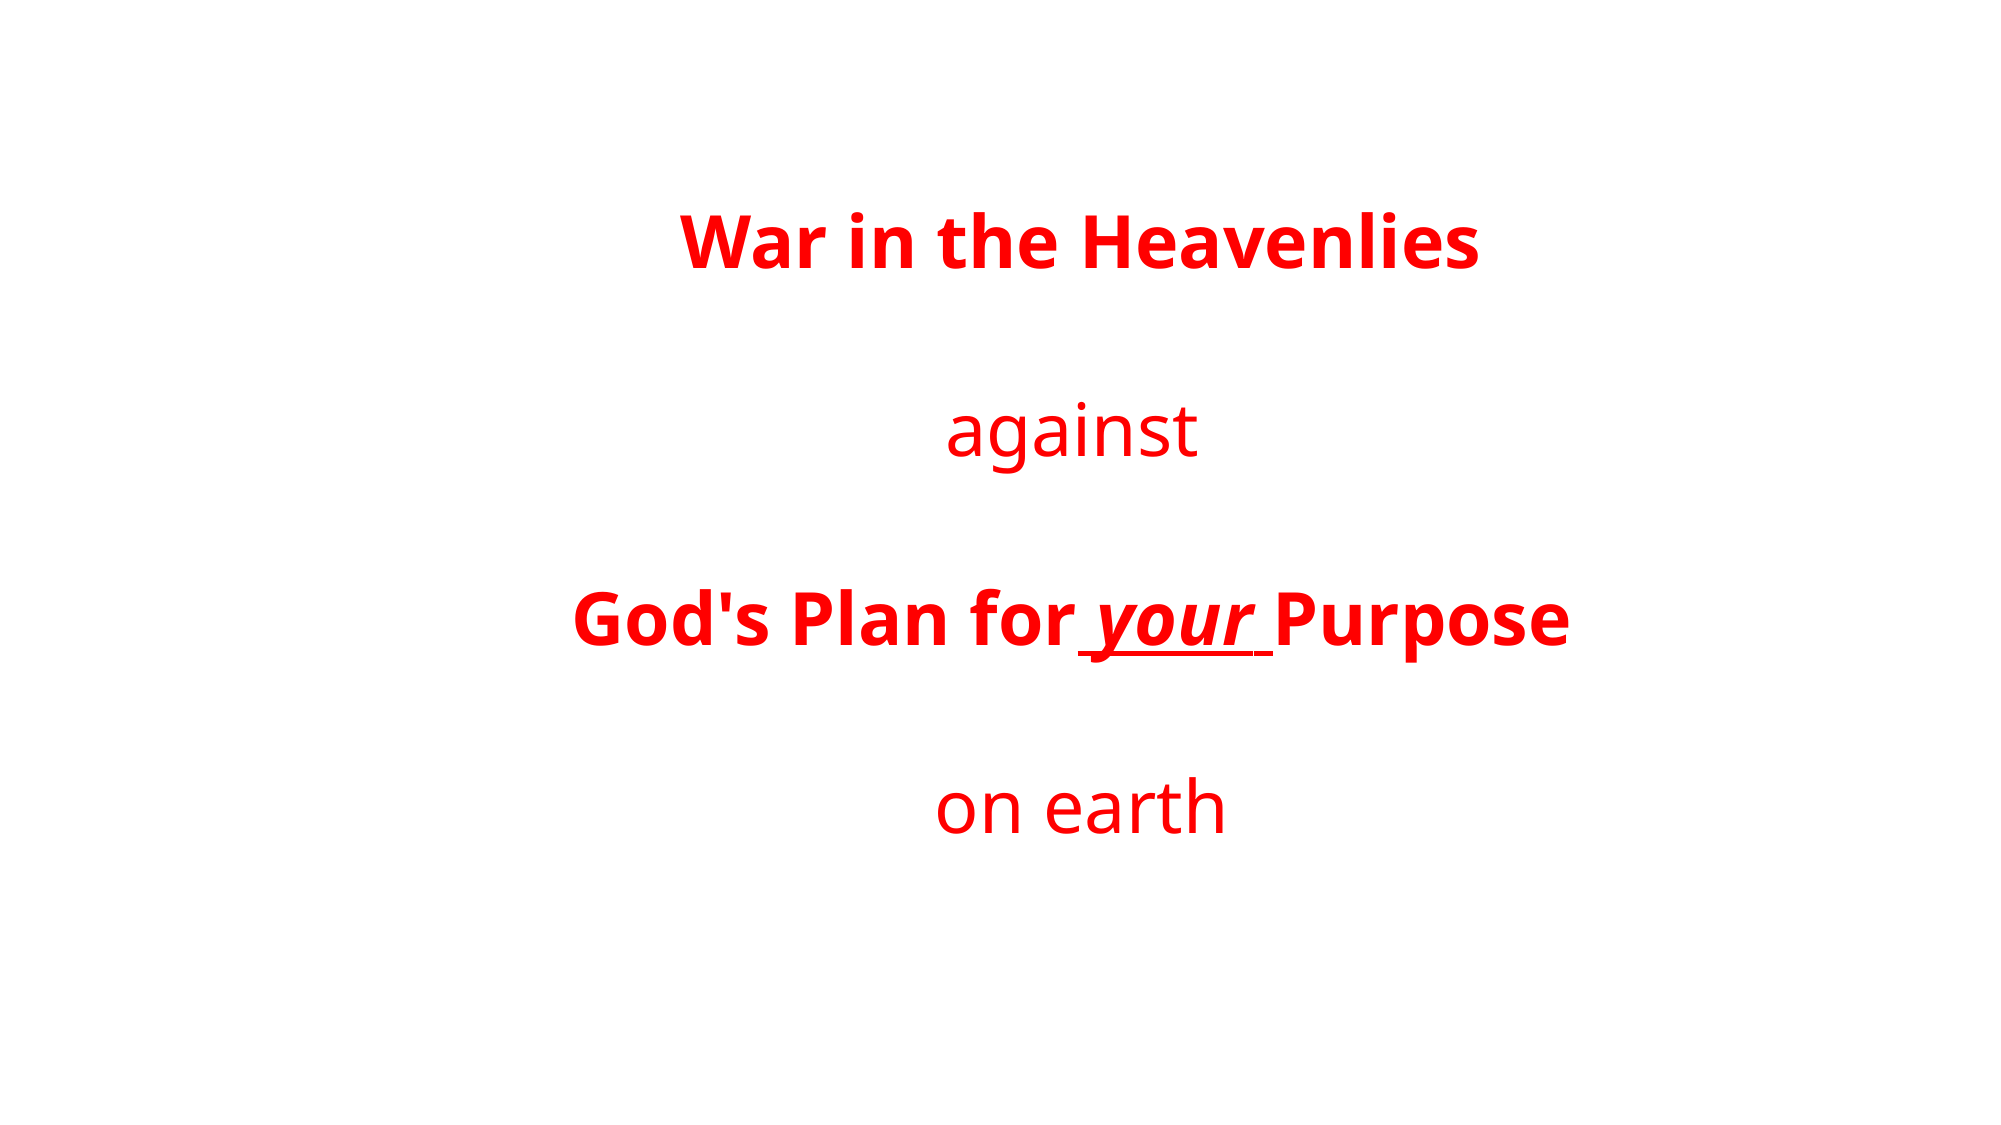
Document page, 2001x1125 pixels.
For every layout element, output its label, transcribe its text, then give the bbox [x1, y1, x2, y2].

title War in the Heavenlies against God's Plan for your Purpose on earth [137, 179, 1863, 858]
